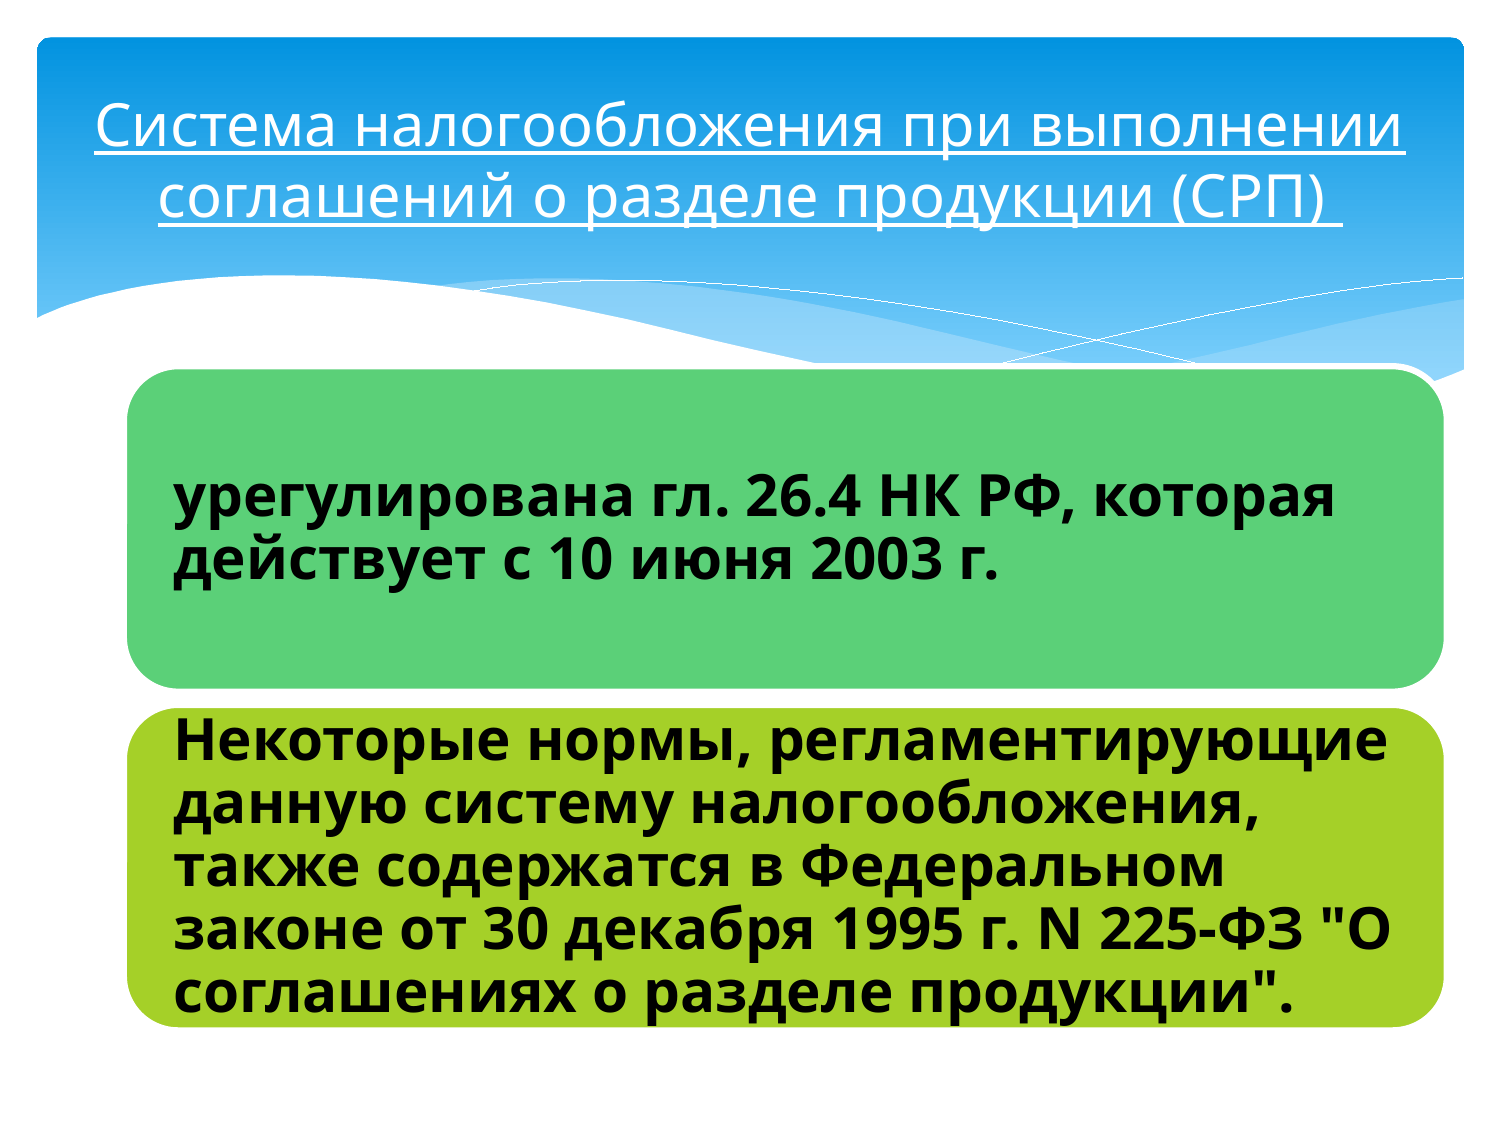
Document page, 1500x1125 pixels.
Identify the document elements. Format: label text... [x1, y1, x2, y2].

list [126, 363, 1446, 1034]
title Система налогообложения при выполнении соглашений о разделе продукции (СРП) [75, 55, 1425, 261]
